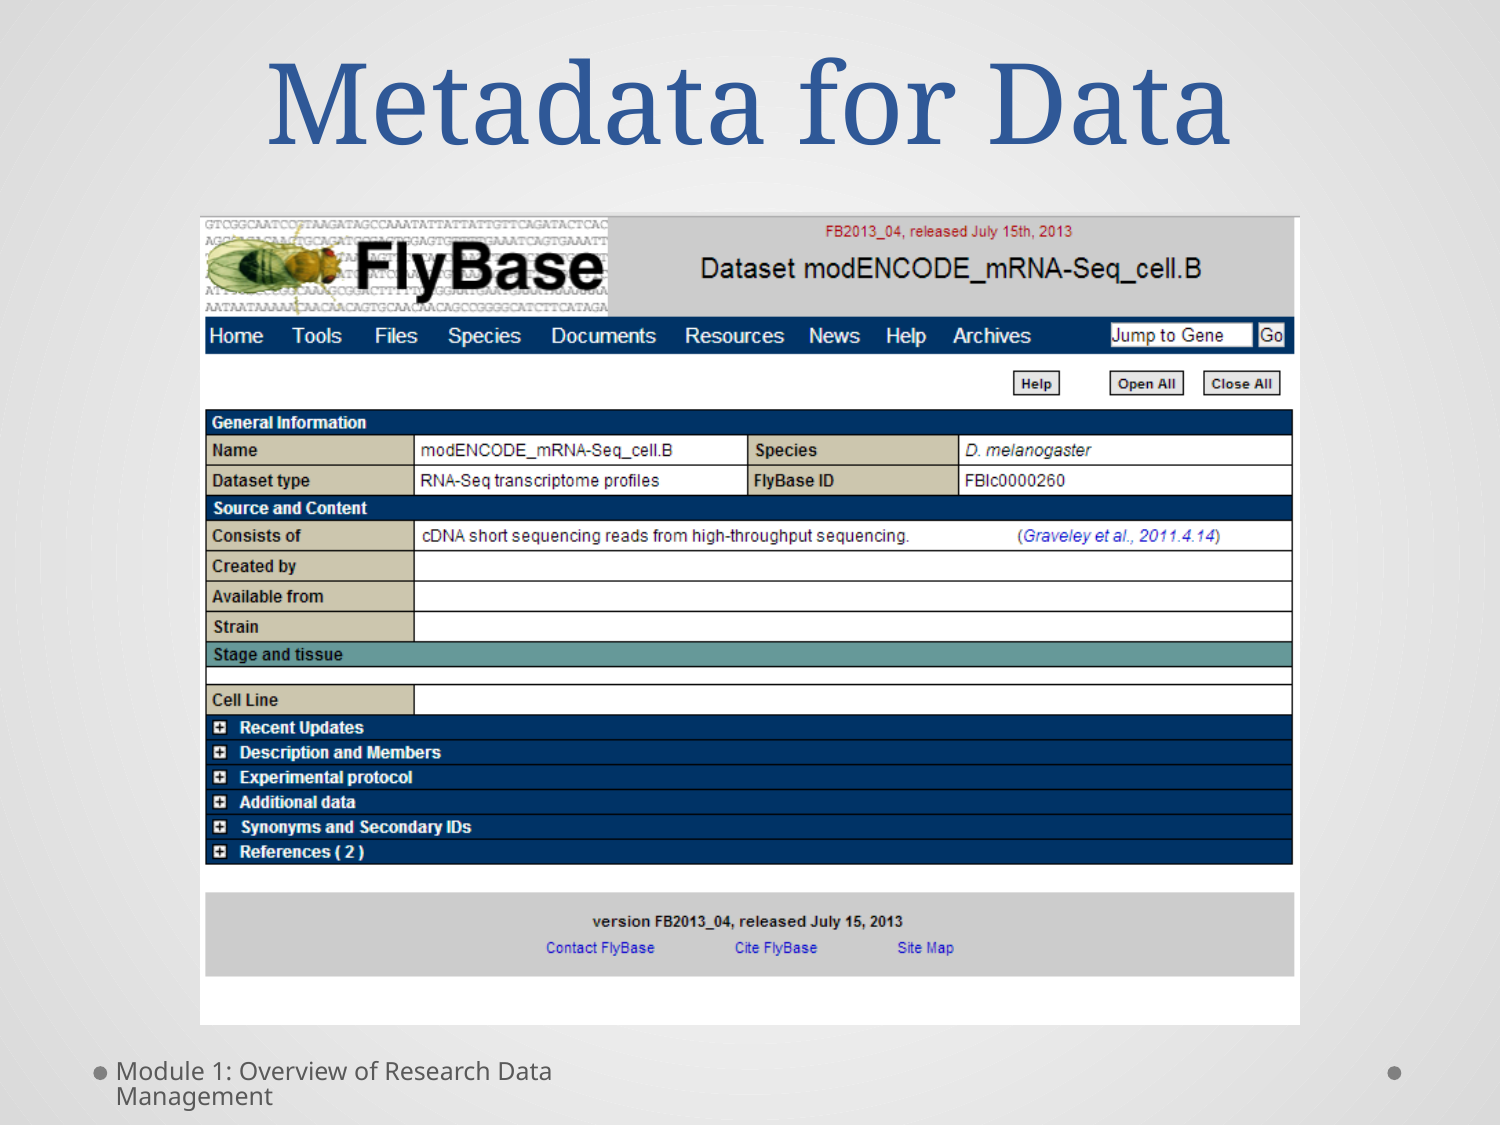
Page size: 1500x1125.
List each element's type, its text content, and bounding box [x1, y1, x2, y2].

title Metadata for Data [75, 0, 1425, 175]
footer Module 1: Overview of Research Data Management [108, 1042, 576, 1103]
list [199, 212, 1301, 1025]
